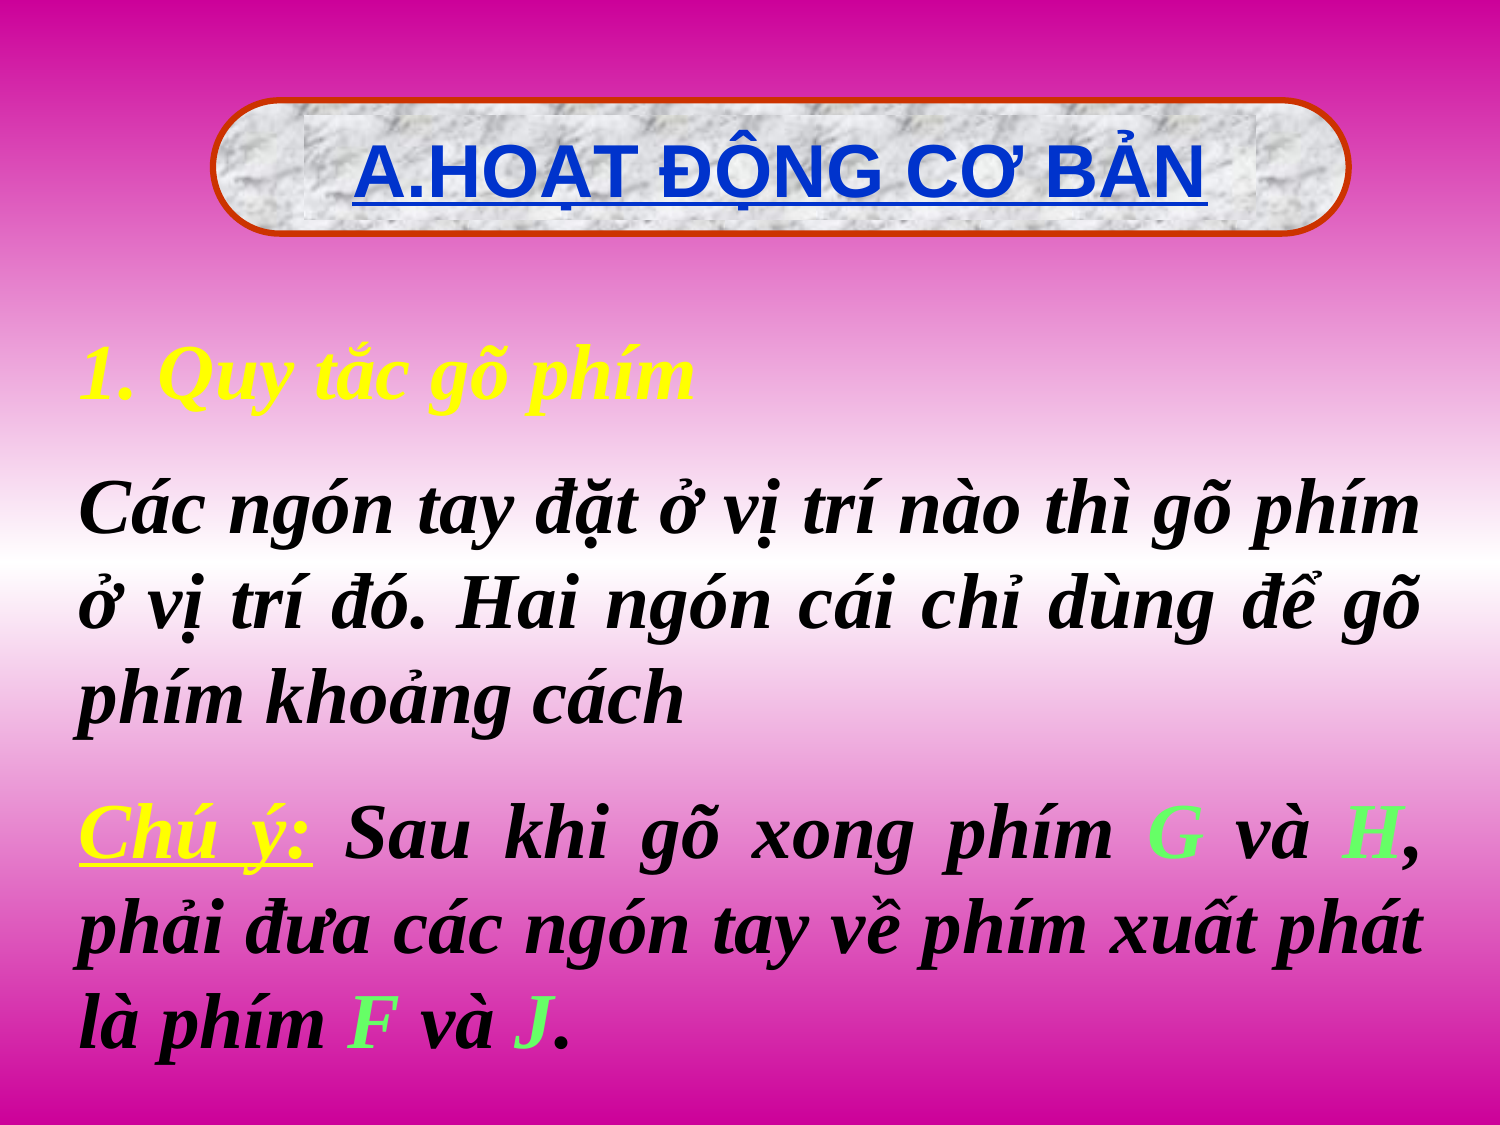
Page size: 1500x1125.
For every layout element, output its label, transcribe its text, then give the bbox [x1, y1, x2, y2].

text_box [212, 100, 1349, 234]
text_box 1. Quy tắc gõ phím Các ngón tay đặt ở vị trí nào thì gõ phím ở vị trí đó. Hai ngón cái chỉ dùng để gõ phím khoảng cách Chú ý: Sau khi gõ xong phím G và H, phải đưa các ngón tay về phím xuất phát là phím F và J. [64, 312, 1439, 1072]
